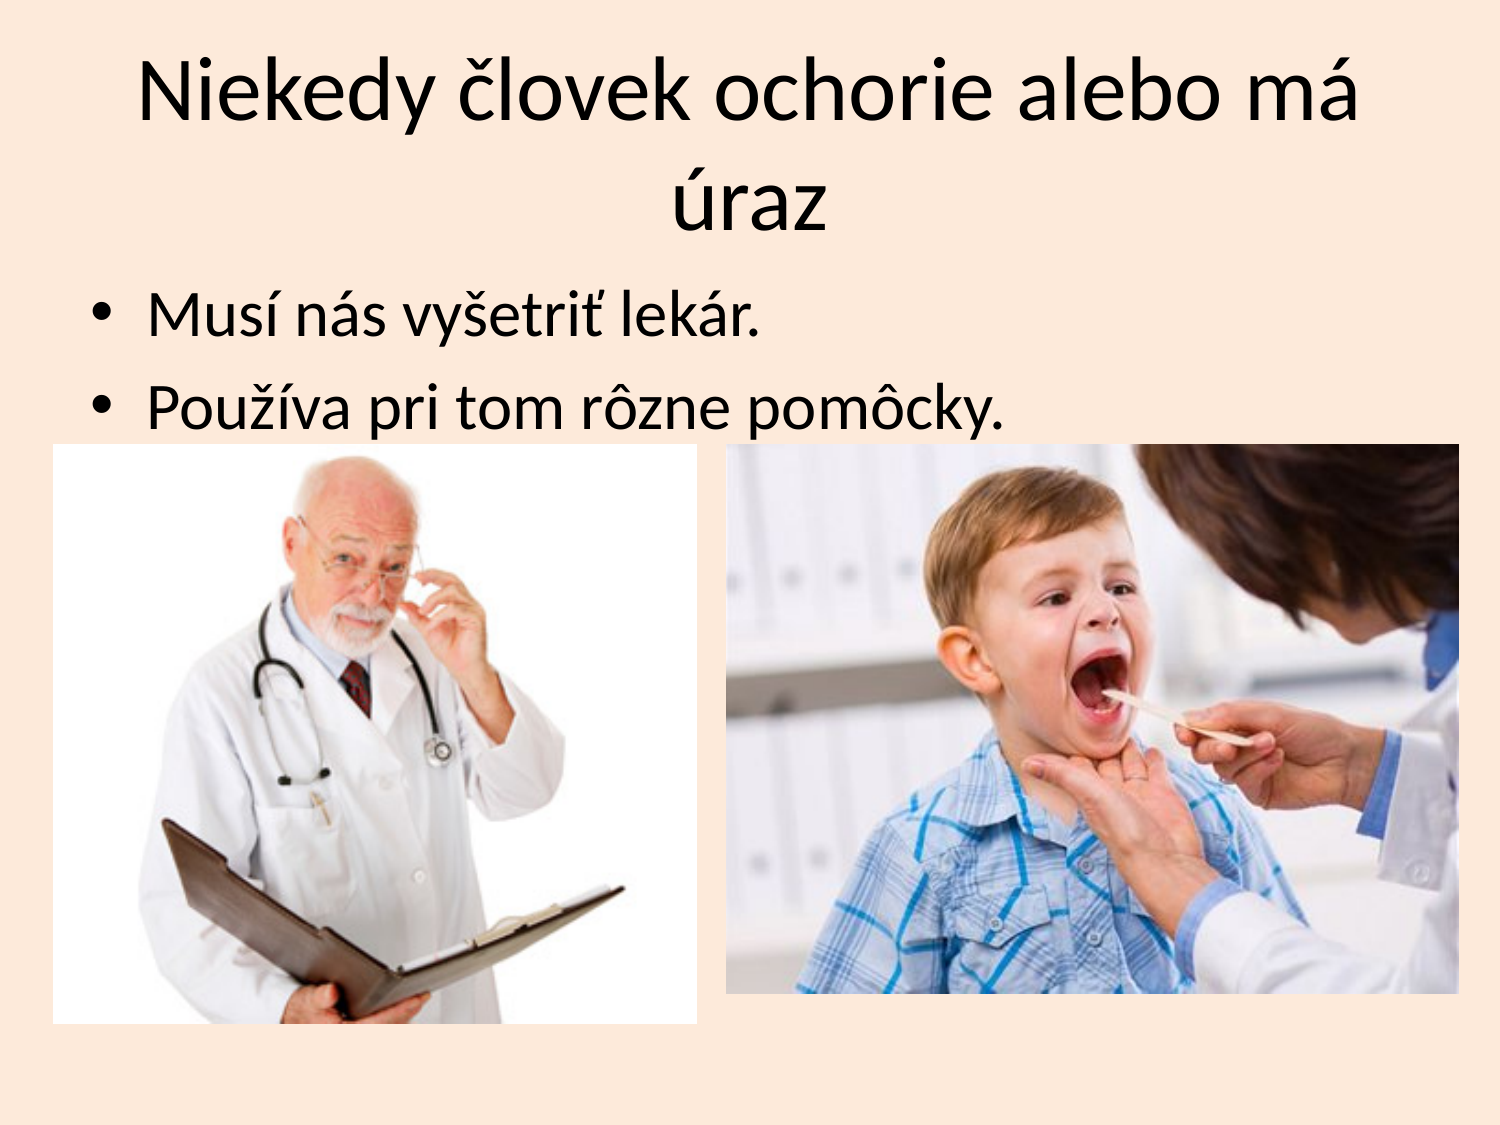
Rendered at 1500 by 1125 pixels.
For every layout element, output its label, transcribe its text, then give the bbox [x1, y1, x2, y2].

picture [52, 444, 697, 1024]
title Niekedy človek ochorie alebo má úraz [74, 44, 1426, 233]
list Musí nás vyšetriť lekár. Používa pri tom rôzne pomôcky. [74, 262, 1426, 1006]
picture [726, 444, 1459, 994]
